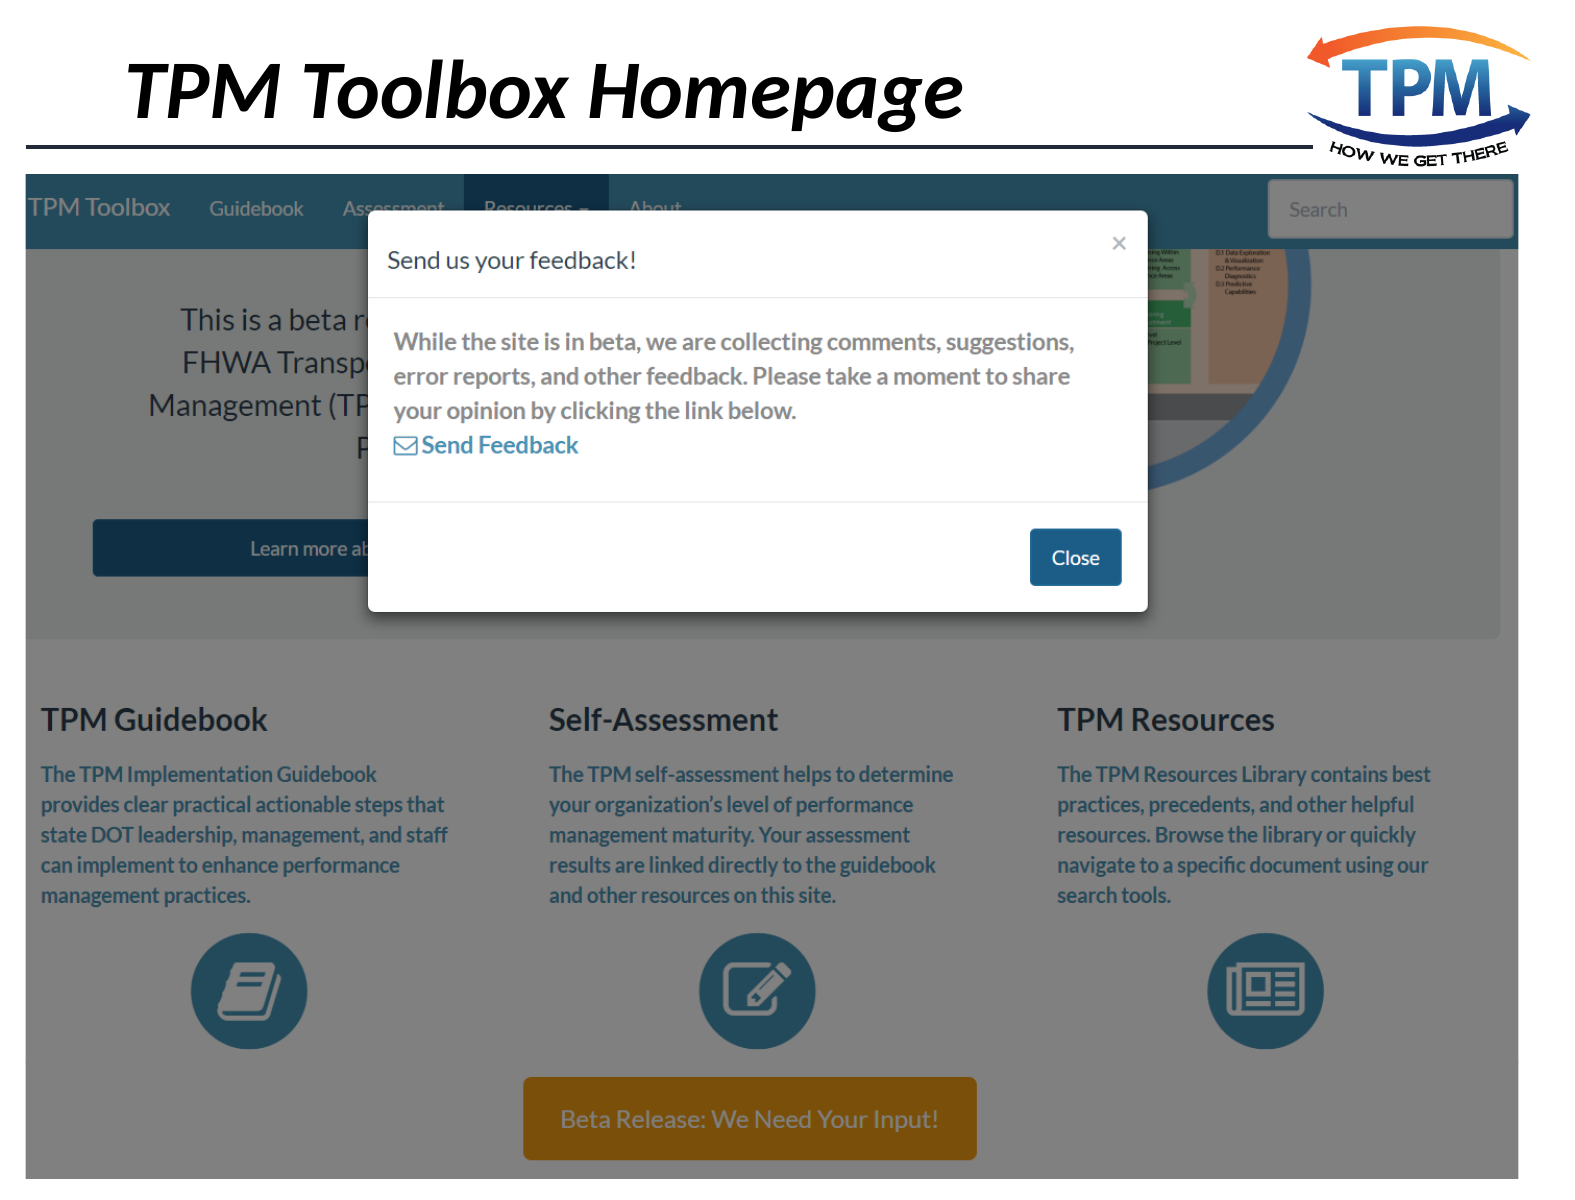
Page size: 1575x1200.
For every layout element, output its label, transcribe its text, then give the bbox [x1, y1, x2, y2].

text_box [25, 174, 1519, 1179]
title TPM Toolbox Homepage [108, 38, 1467, 146]
picture [1286, 1, 1551, 174]
